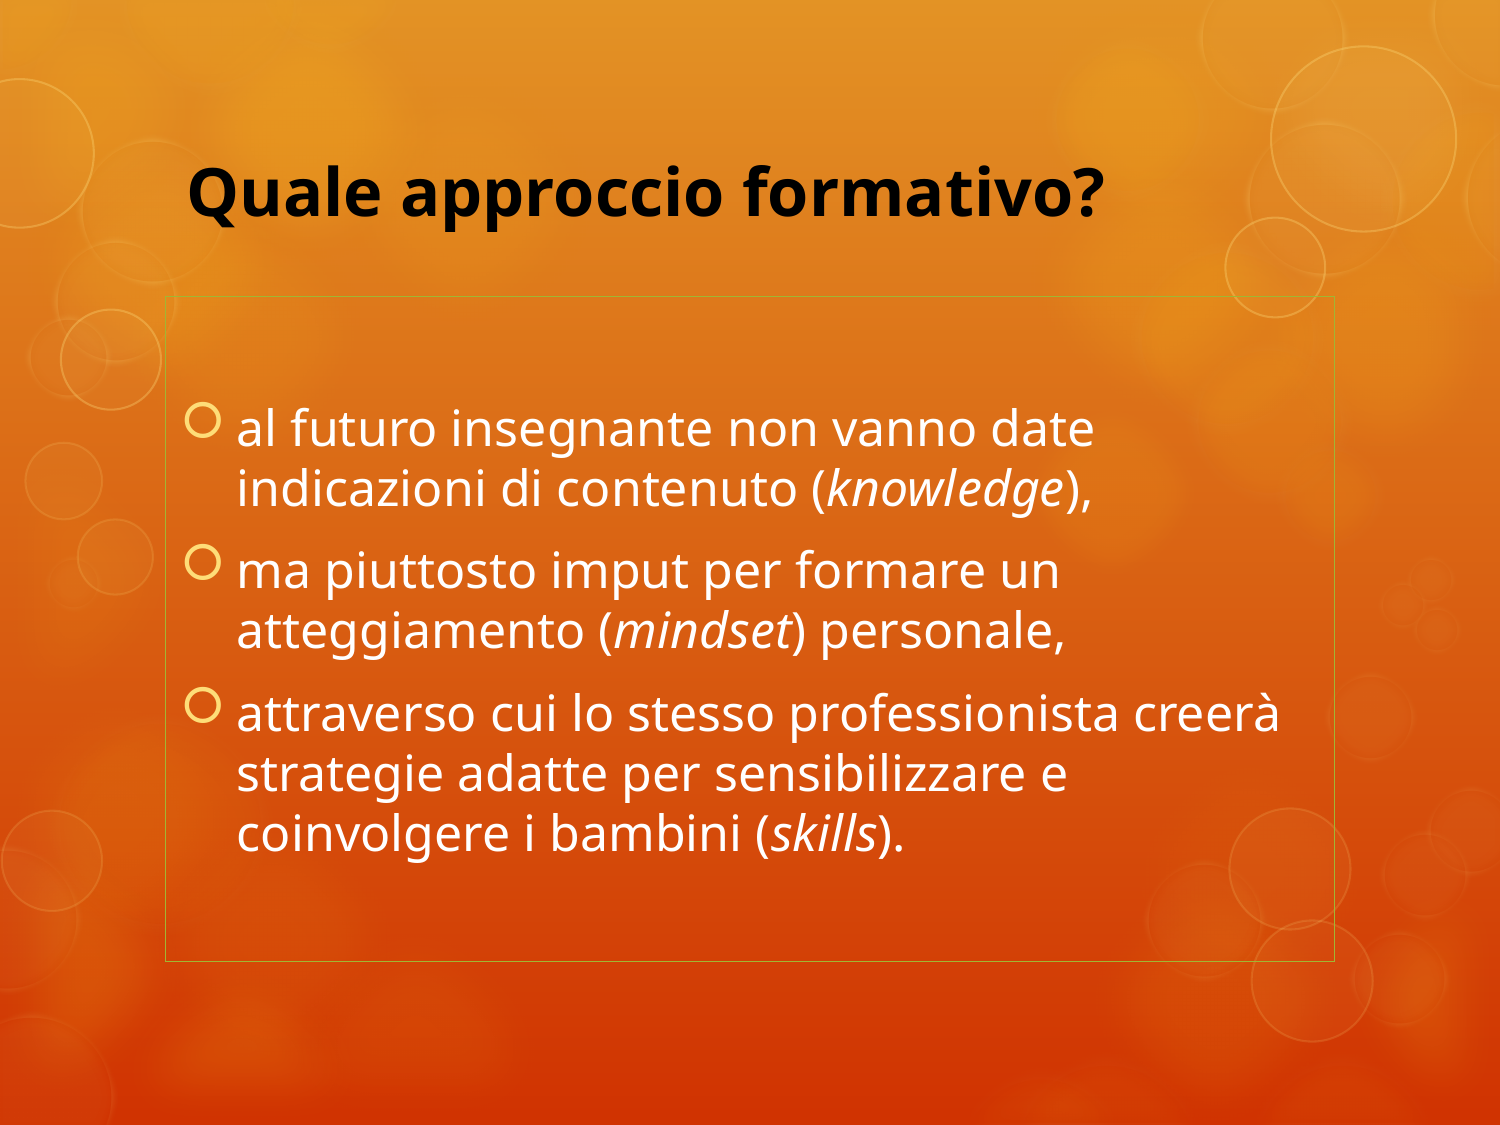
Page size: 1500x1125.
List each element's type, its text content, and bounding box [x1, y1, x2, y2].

list al futuro insegnante non vanno date indicazioni di contenuto (knowledge), ma piuttosto imput per formare un atteggiamento (mindset) personale, attraverso cui lo stesso professionista creerà strategie adatte per sensibilizzare e coinvolgere i bambini (skills). [165, 296, 1335, 962]
text_box [713, 631, 1354, 1084]
title Quale approccio formativo? [171, 113, 1340, 266]
